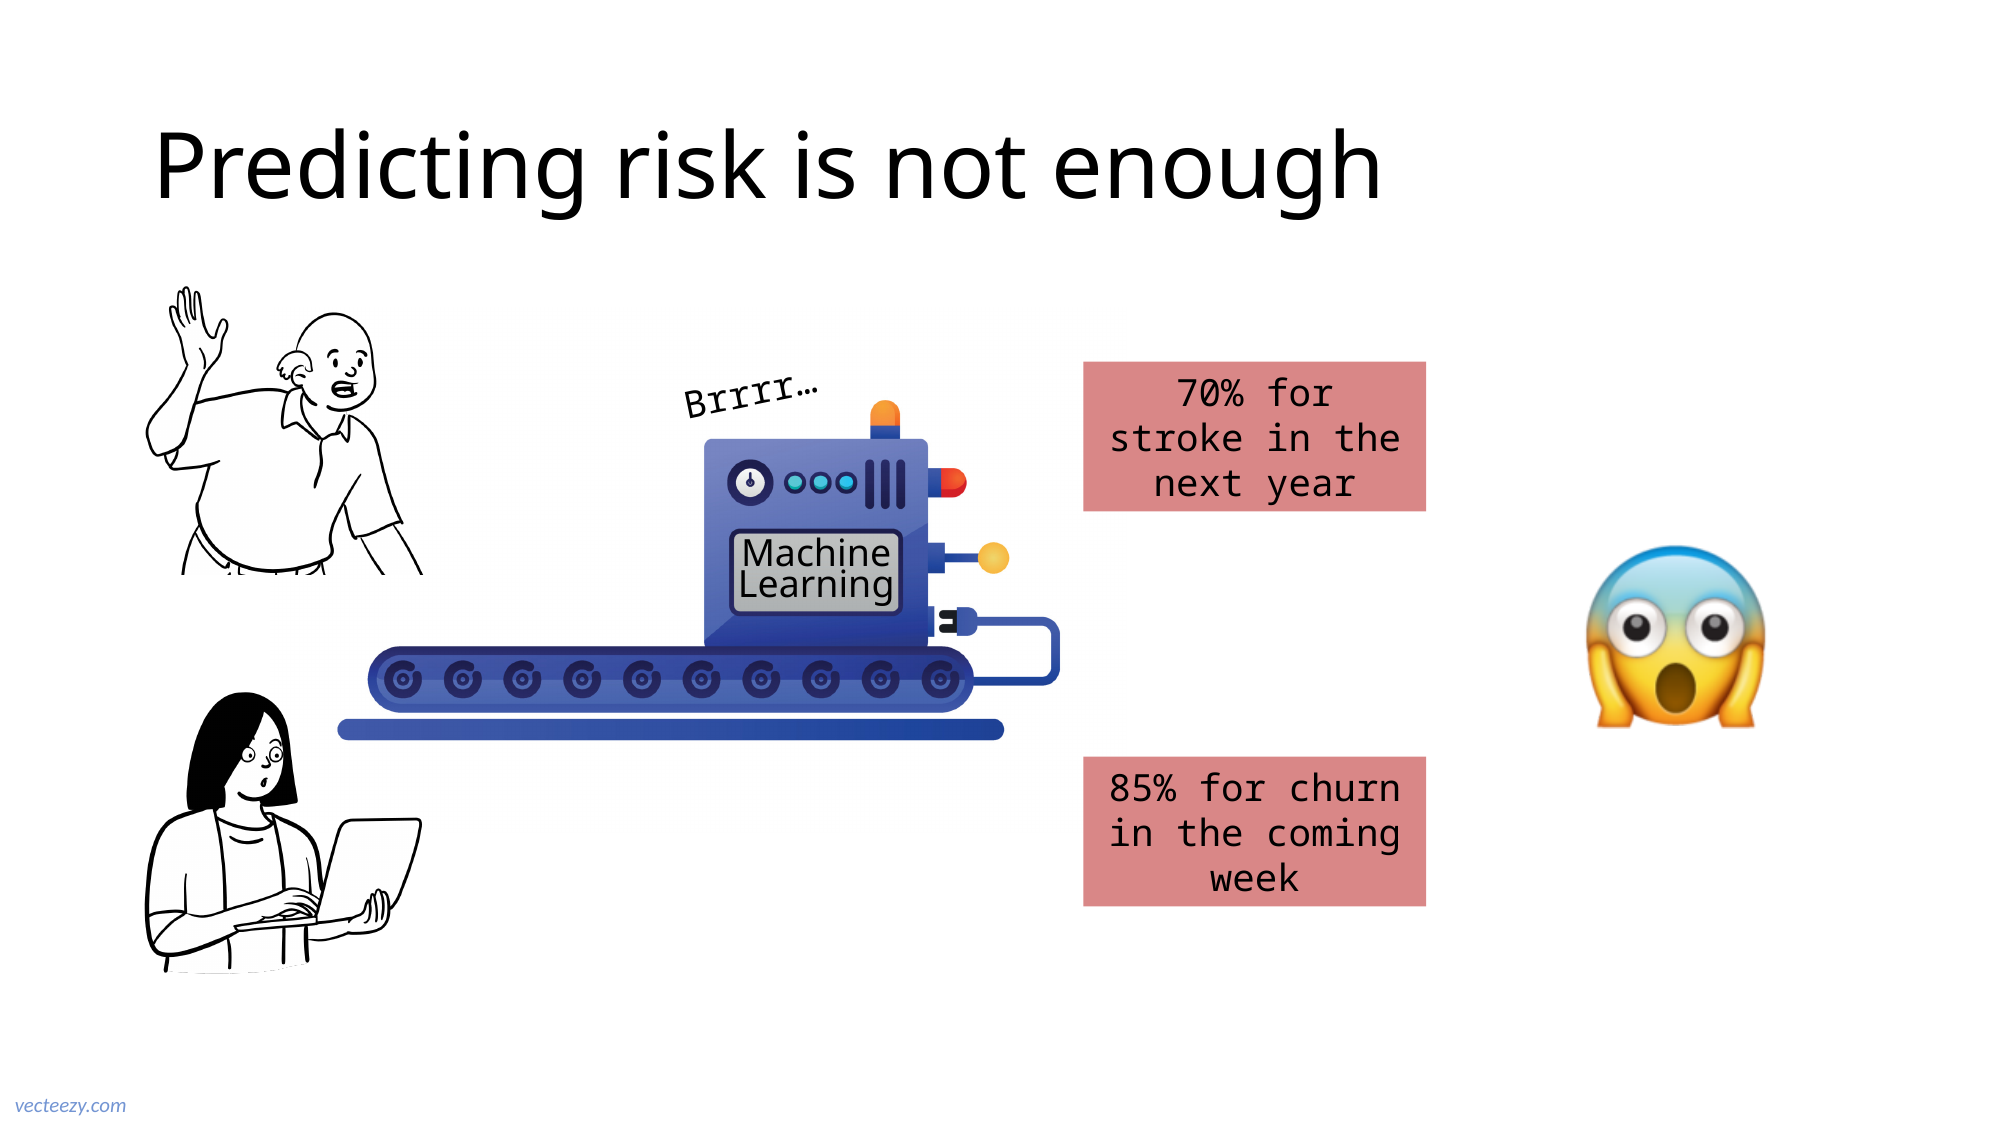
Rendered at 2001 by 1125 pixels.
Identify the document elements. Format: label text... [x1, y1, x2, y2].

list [137, 277, 430, 575]
text_box vecteezy.com [0, 1084, 150, 1125]
picture [137, 684, 430, 981]
picture [1582, 541, 1770, 729]
text_box 70% for stroke in the next year [1127, 361, 1427, 512]
title Predicting risk is not enough [137, 59, 1863, 278]
text_box 85% for churn in the coming week [1083, 756, 1427, 907]
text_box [270, 307, 1127, 833]
